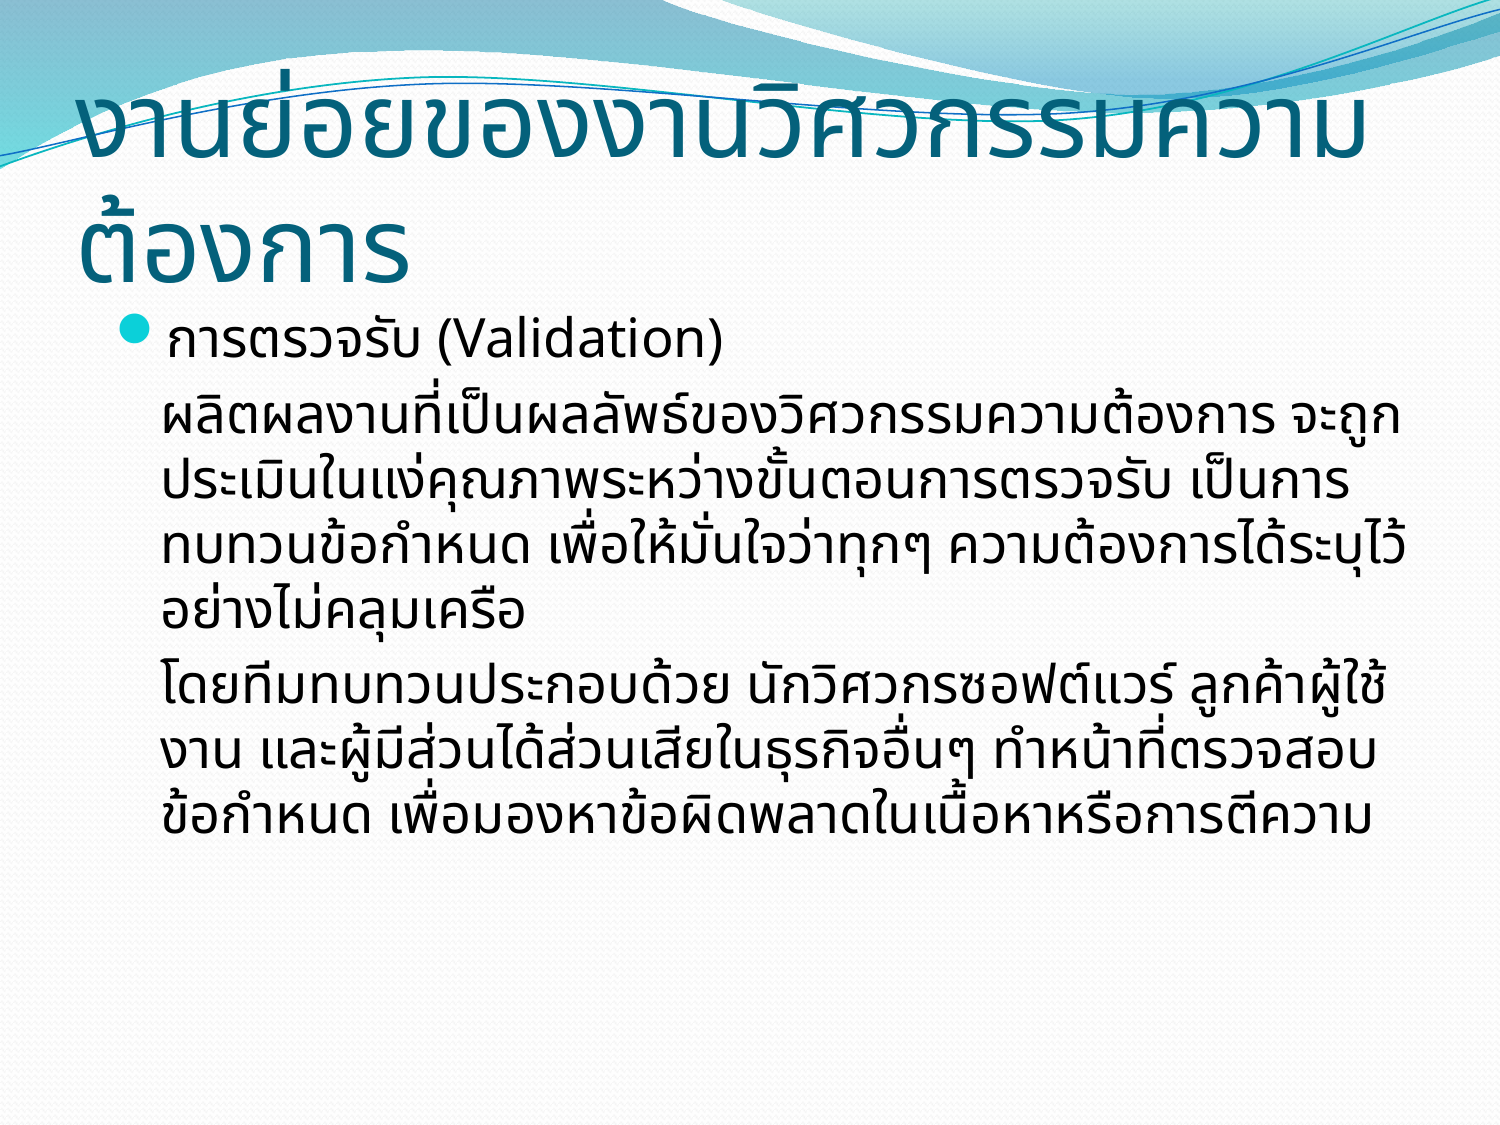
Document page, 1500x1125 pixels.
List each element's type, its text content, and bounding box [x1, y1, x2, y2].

title งานย่อยของงานวิศวกรรมความต้องการ [74, 115, 1426, 304]
list การตรวจรับ (Validation) ผลิตผลงานที่เป็นผลลัพธ์ของวิศวกรรมความต้องการ จะถูกประเมินในแง่คุณภาพระหว่างขั้นตอนการตรวจรับ เป็นการทบทวนข้อกำหนด เพื่อให้มั่นใจว่าทุกๆ ความต้องการได้ระบุไว้อย่างไม่คลุมเครือ โดยทีมทบทวนประกอบด้วย นักวิศวกรซอฟต์แวร์ ลูกค้าผู้ใช้งาน และผู้มีส่วนได้ส่วนเสียในธุรกิจอื่นๆ ทำหน้าที่ตรวจสอบข้อกำหนด เพื่อมองหาข้อผิดพลาดในเนื้อหาหรือการตีความ [100, 295, 1439, 1080]
